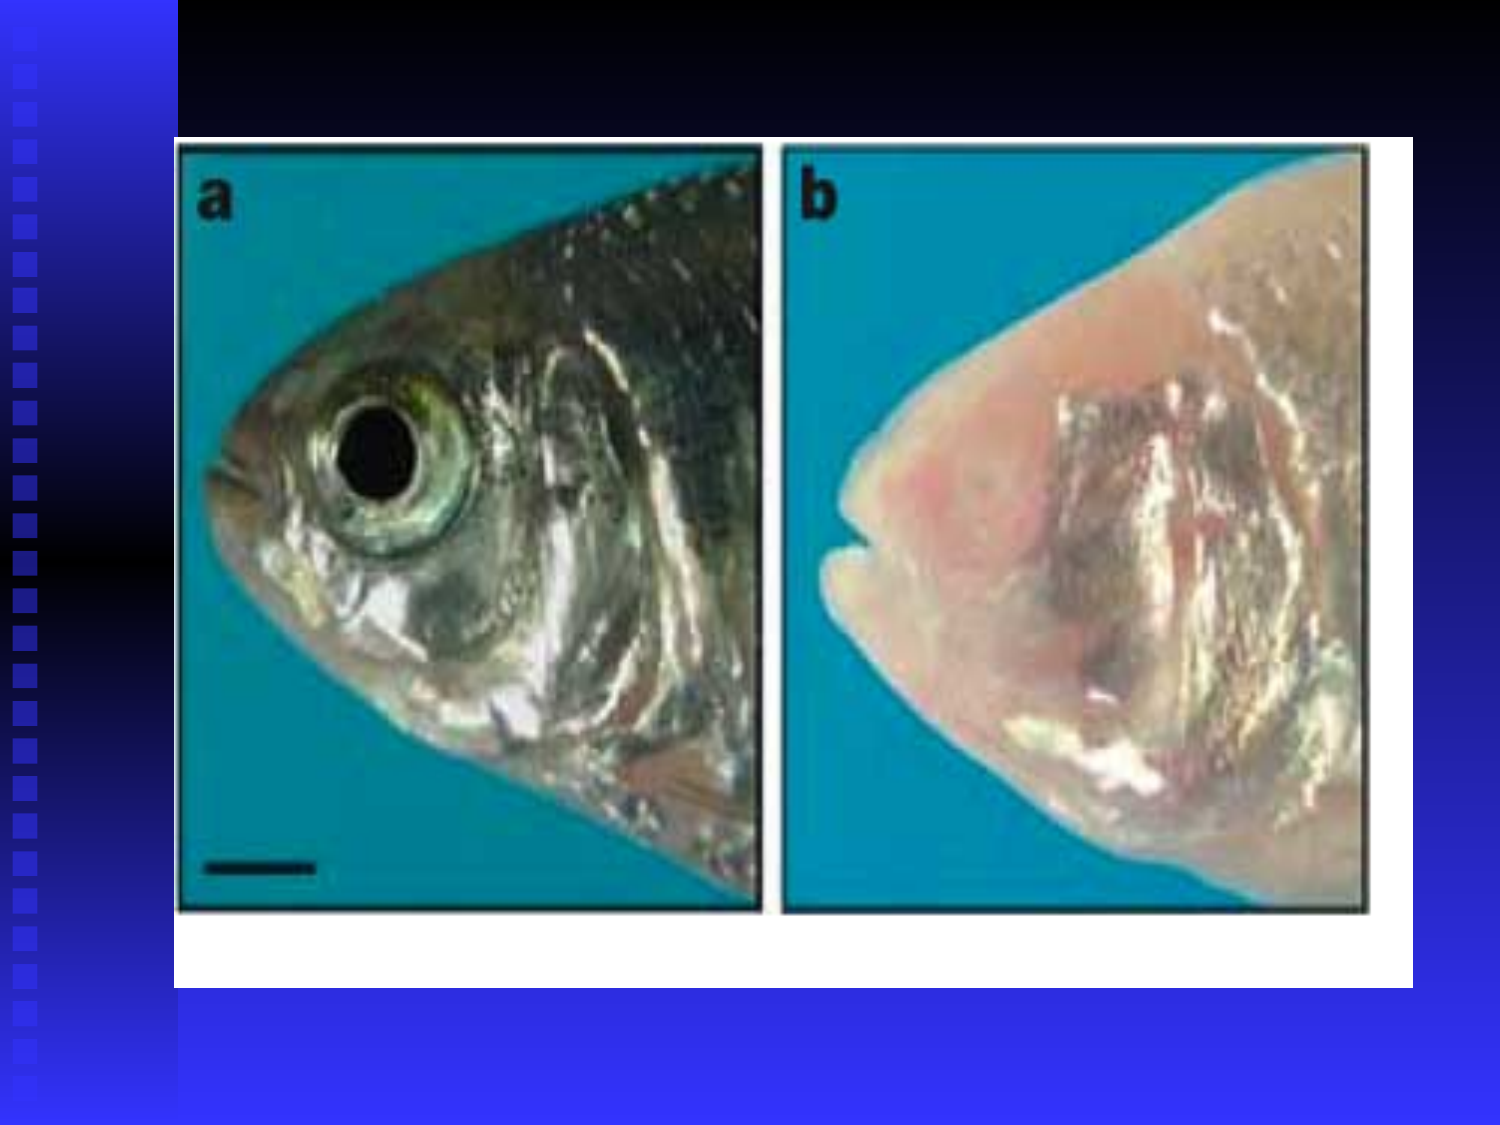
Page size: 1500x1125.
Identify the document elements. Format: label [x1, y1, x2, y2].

picture [174, 137, 1413, 988]
